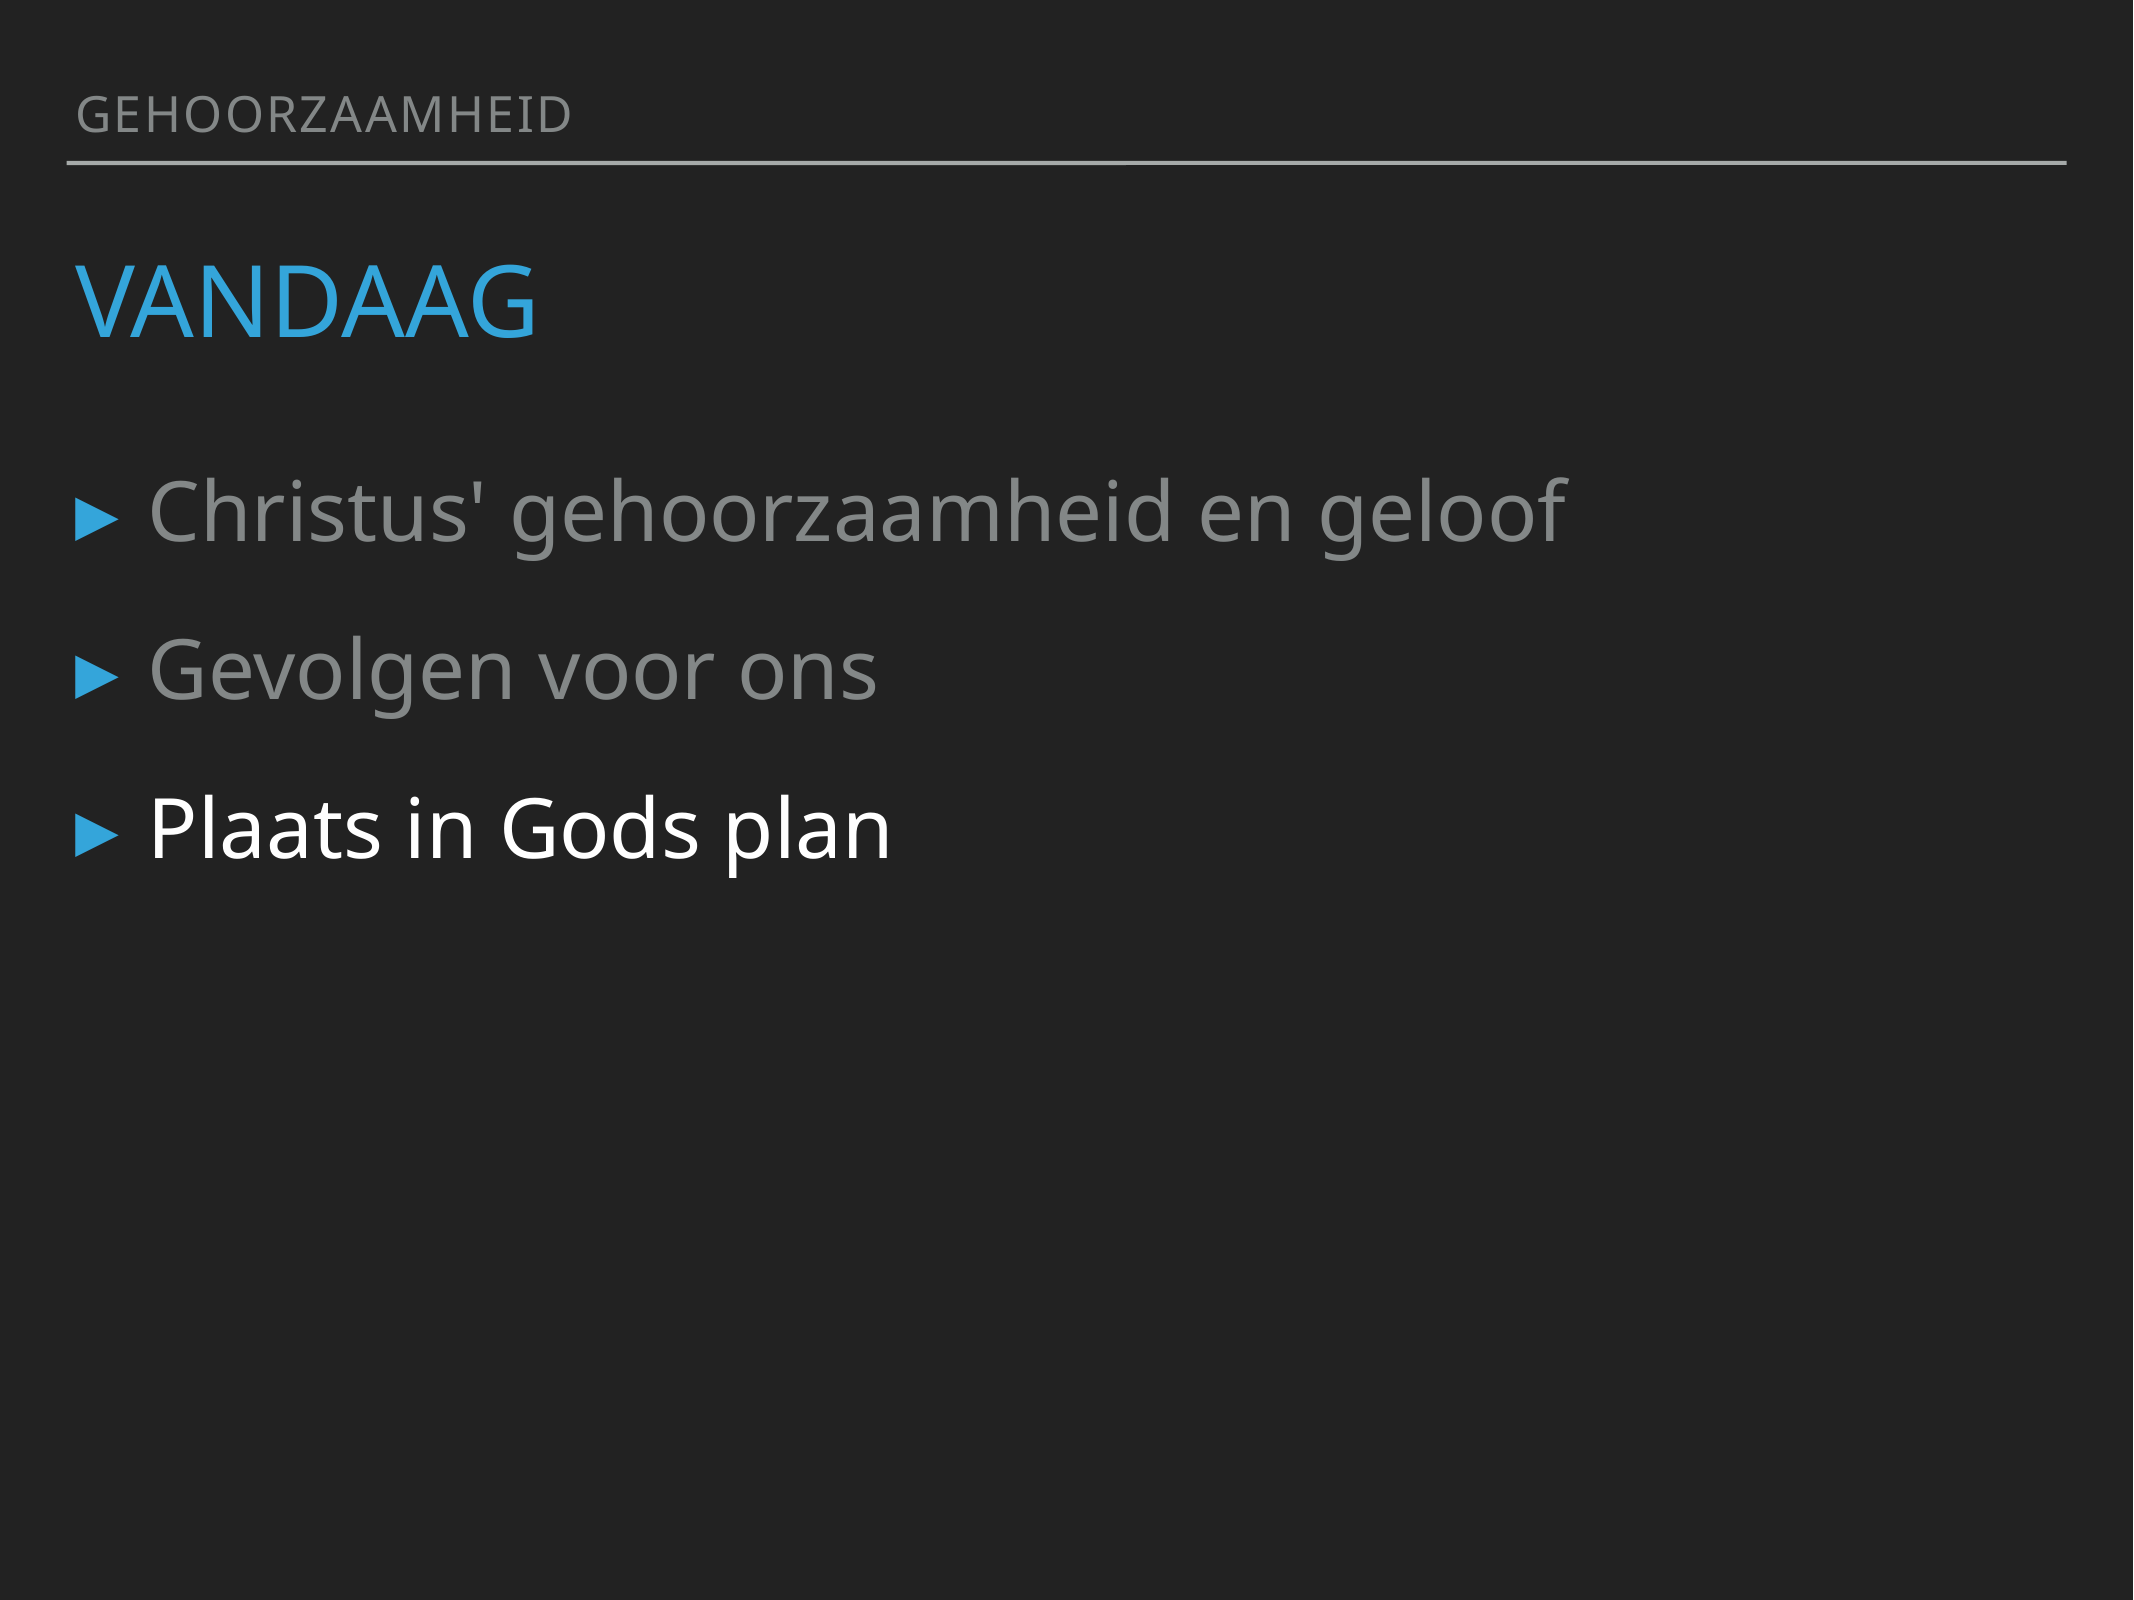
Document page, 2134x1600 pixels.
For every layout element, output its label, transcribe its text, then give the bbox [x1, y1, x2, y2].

list Christus' gehoorzaamheid en geloof Gevolgen voor ons Plaats in Gods plan [66, 449, 2068, 1453]
list Gehoorzaamheid [66, 74, 1901, 151]
title Vandaag [66, 251, 2068, 372]
